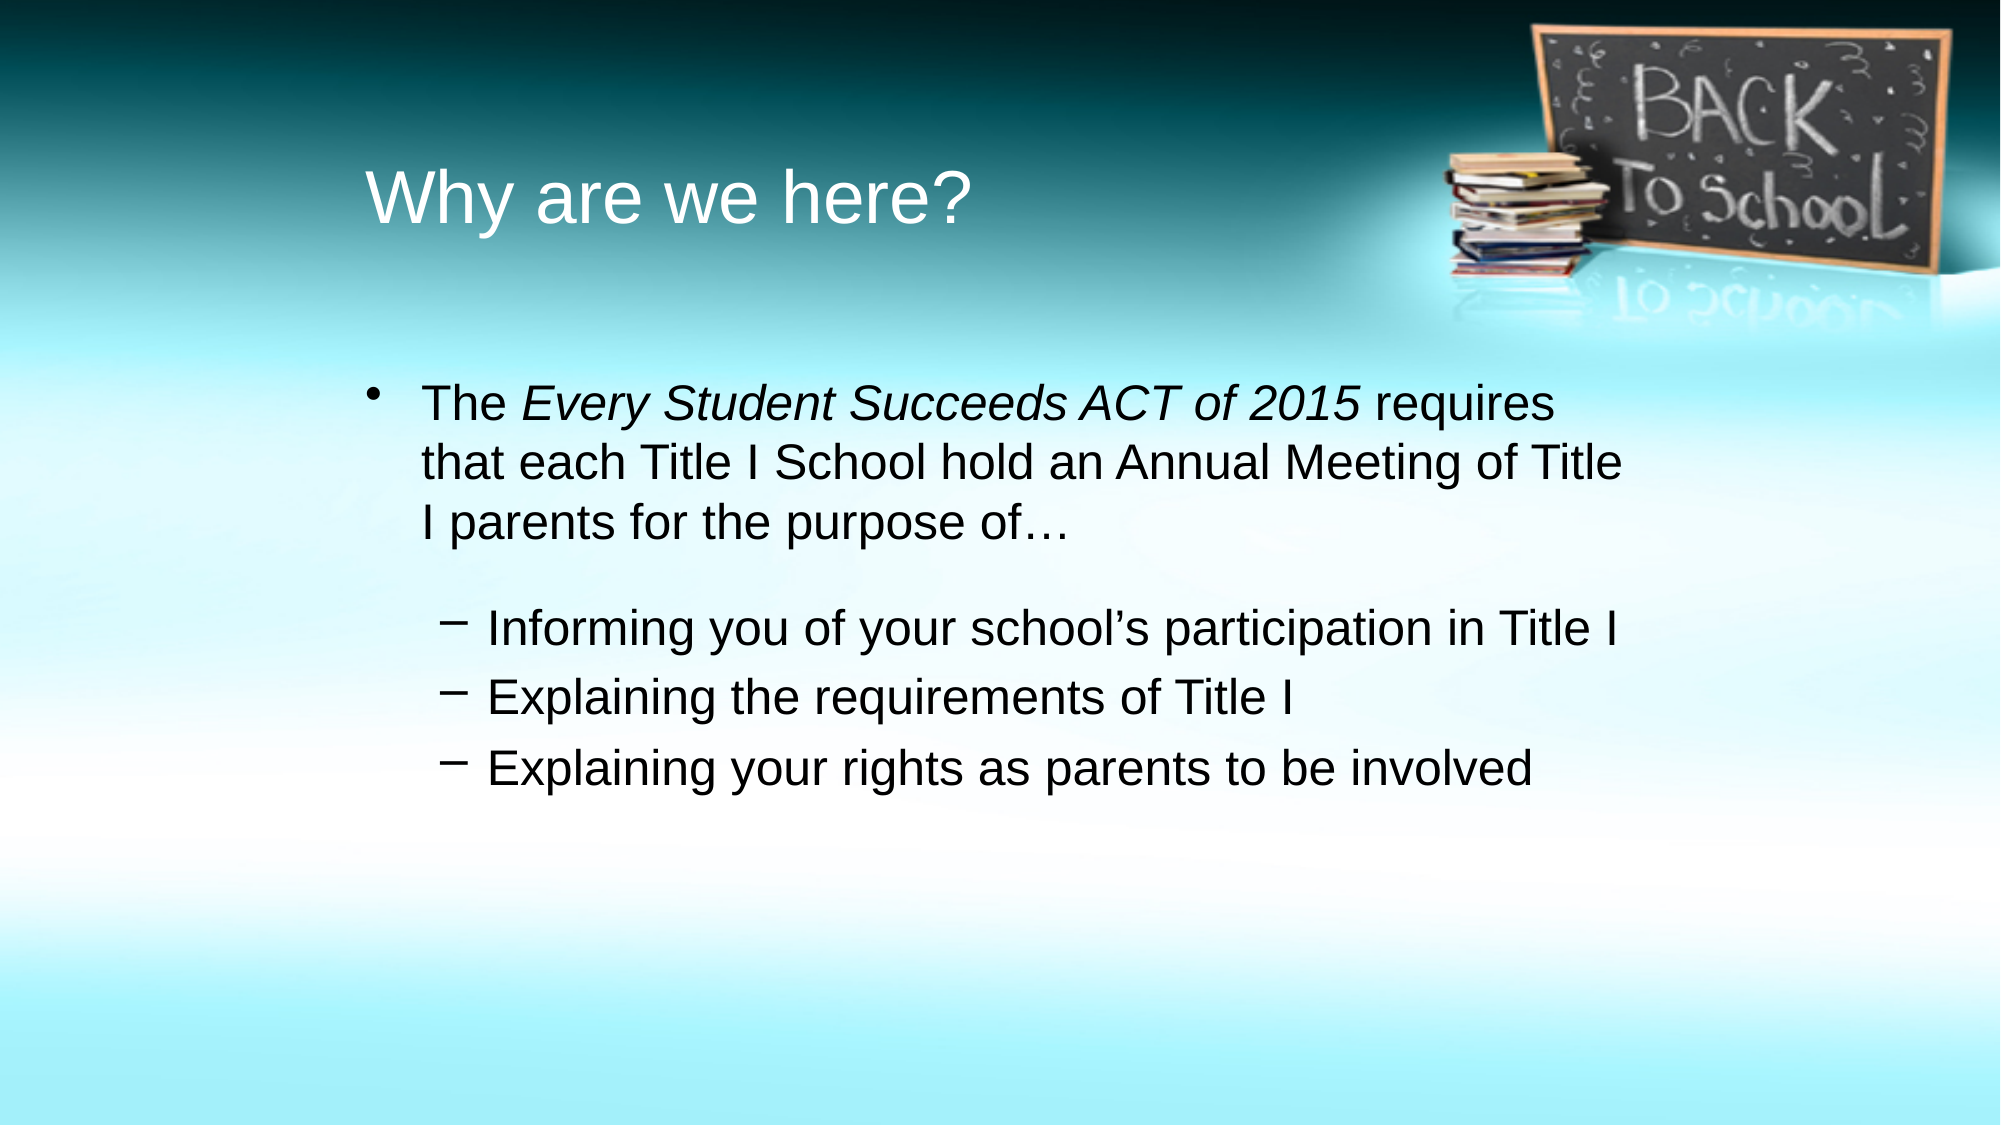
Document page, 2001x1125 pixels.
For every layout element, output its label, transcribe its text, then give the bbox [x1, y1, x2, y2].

title Why are we here? [349, 99, 1063, 288]
list The Every Student Succeeds ACT of 2015 requires that each Title I School hold an Annual Meeting of Title I parents for the purpose of… Informing you of your school’s participation in Title I Explaining the requirements of Title I Explaining your rights as parents to be involved [349, 362, 1651, 876]
picture [0, 0, 2001, 1125]
